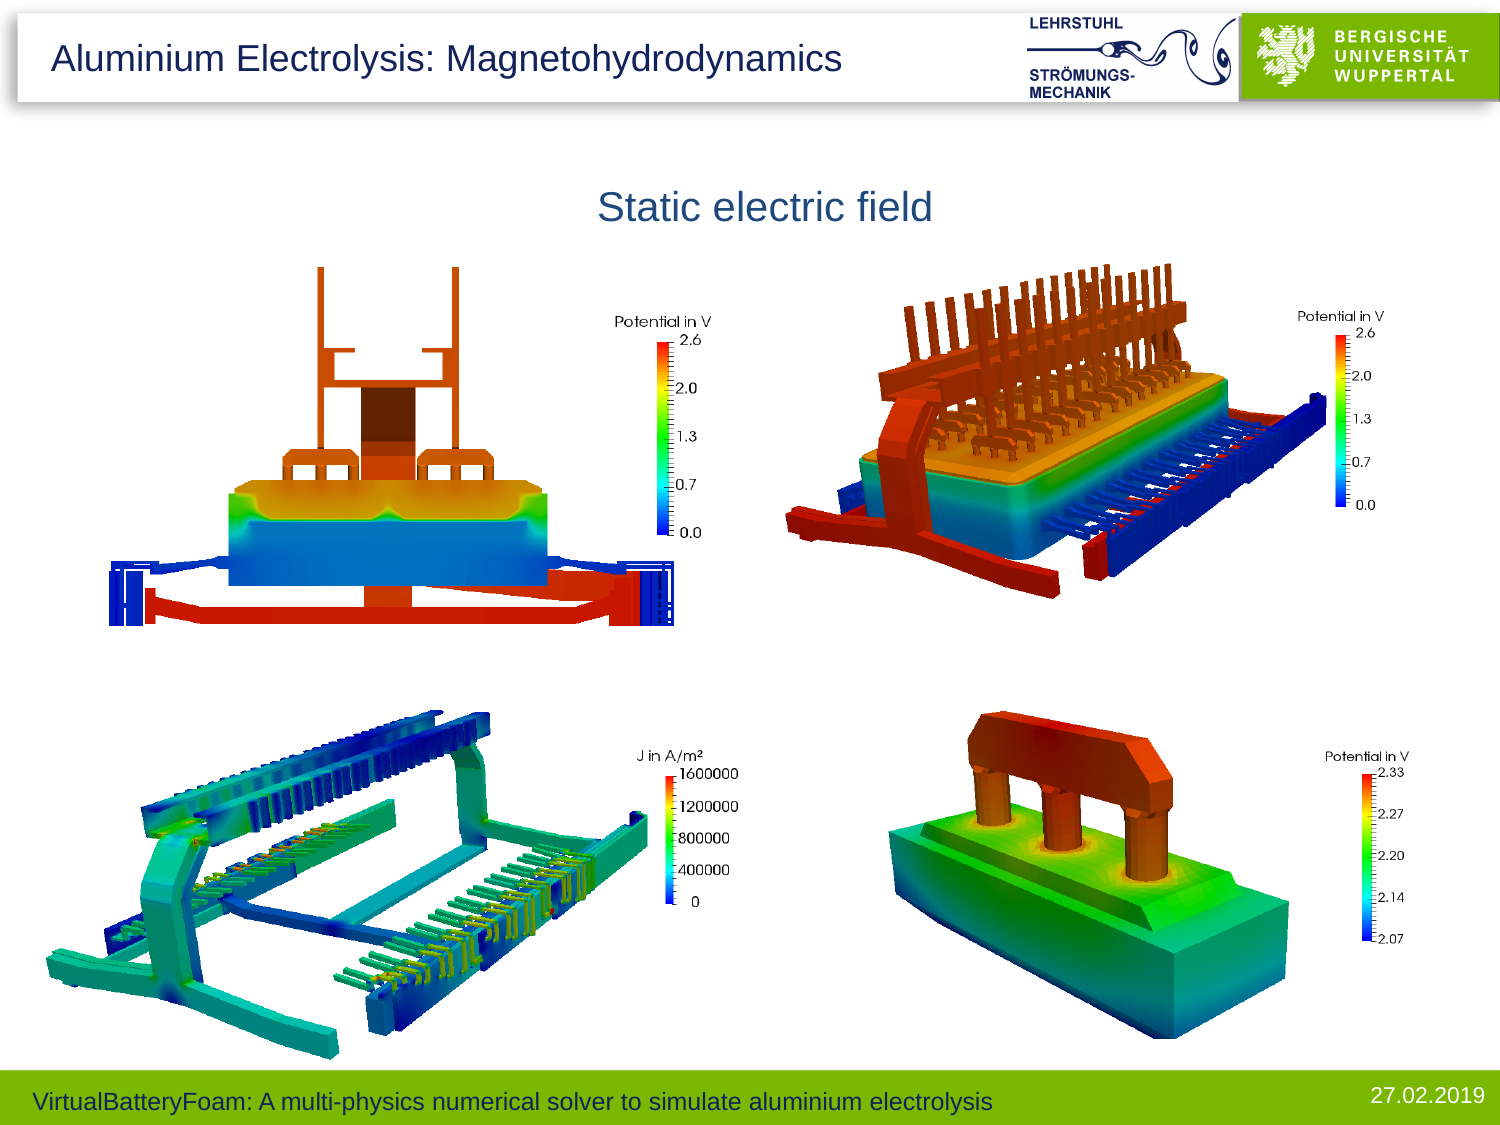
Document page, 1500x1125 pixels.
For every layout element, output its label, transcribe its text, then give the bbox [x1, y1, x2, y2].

text_box Aluminium Electrolysis: Magnetohydrodynamics [36, 26, 859, 87]
text_box Static electric field [582, 171, 949, 237]
picture [823, 663, 1413, 1039]
picture [84, 240, 728, 658]
title VirtualBatteryFoam: A multi-physics numerical solver to simulate aluminium electrolysis [0, 1073, 1023, 1125]
picture [779, 242, 1413, 659]
picture [30, 697, 751, 1066]
picture [1027, 13, 1500, 102]
text_box 27.02.2019 [1255, 1068, 1500, 1122]
